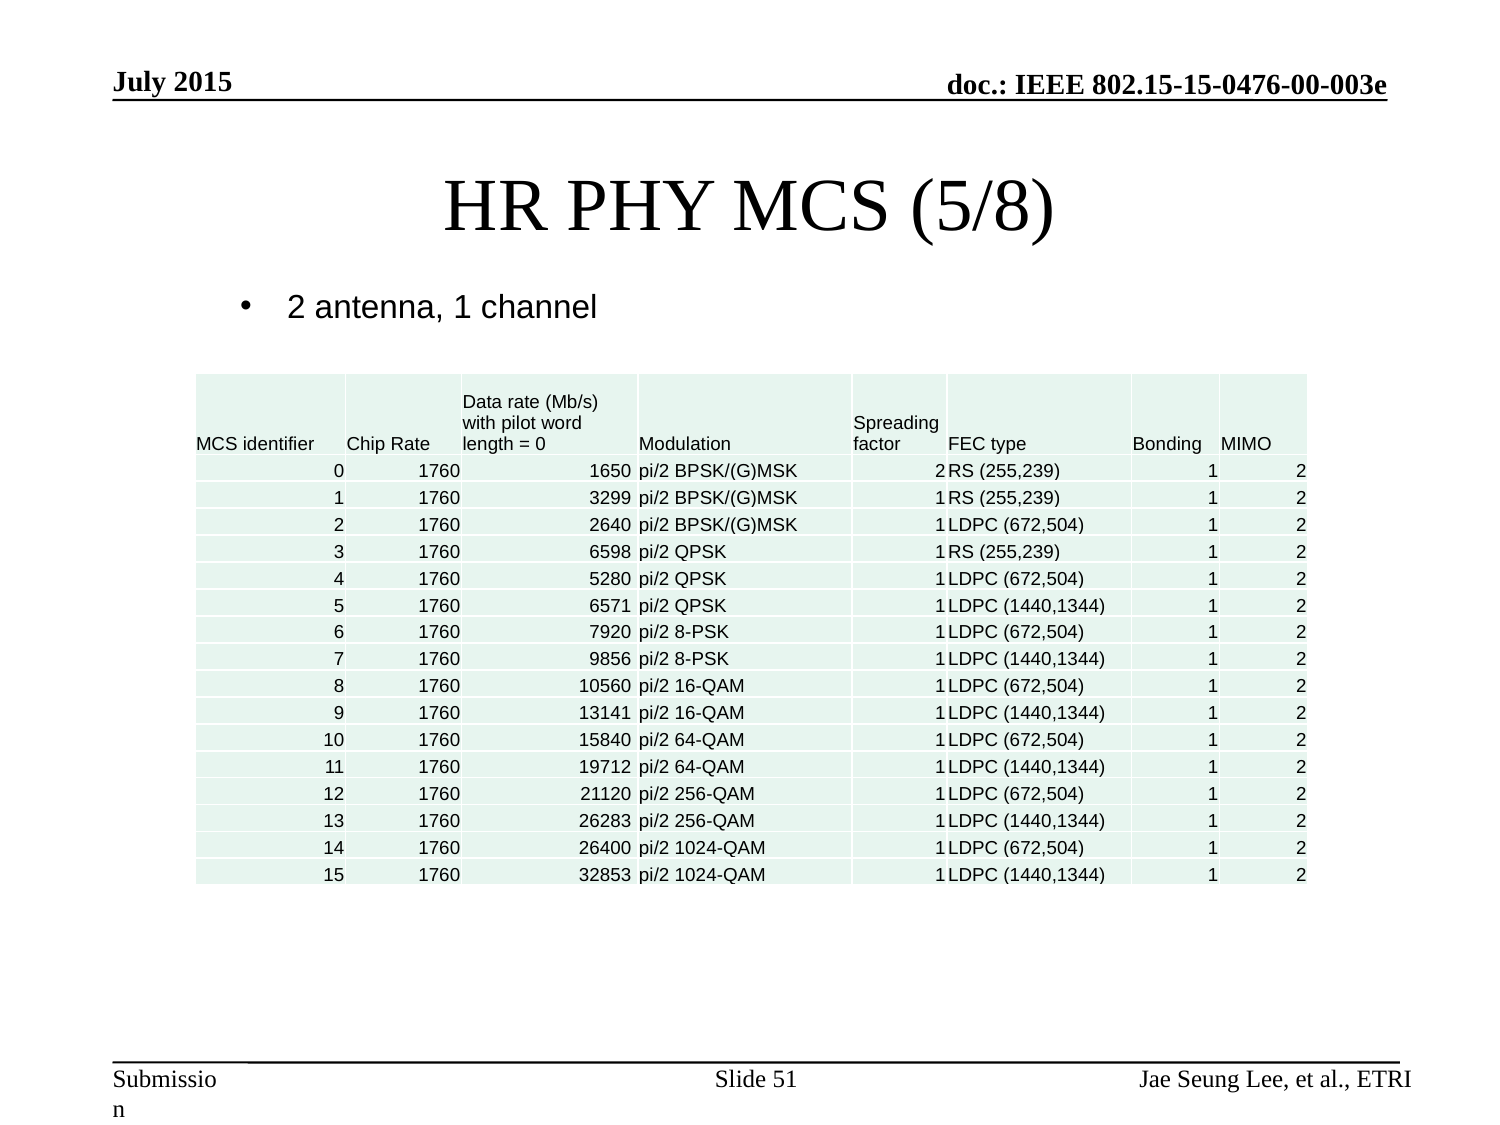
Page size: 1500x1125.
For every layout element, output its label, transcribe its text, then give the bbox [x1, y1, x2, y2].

table_cell pi/2 1024-QAM [639, 832, 851, 857]
table_cell 1 [853, 482, 946, 507]
table_cell 1760 [346, 698, 461, 723]
table_cell LDPC (672,504) [948, 509, 1131, 534]
table_cell 1 [853, 536, 946, 561]
table_cell LDPC (672,504) [948, 778, 1131, 804]
table_cell 26283 [462, 805, 637, 831]
table_cell 1 [1132, 590, 1219, 615]
table_cell 10 [196, 725, 345, 750]
table_cell 14 [196, 832, 345, 857]
table_cell 15840 [462, 725, 637, 750]
table_cell 13 [196, 805, 345, 831]
table_cell 1 [853, 805, 946, 831]
table_cell LDPC (672,504) [948, 671, 1131, 696]
table_cell 1 [1132, 644, 1219, 669]
table_cell 4 [196, 563, 345, 588]
table_cell 1760 [346, 590, 461, 615]
table_cell 1760 [346, 725, 461, 750]
table_cell 2 [1220, 805, 1307, 831]
table_cell 6598 [462, 536, 637, 561]
table_cell pi/2 16-QAM [639, 671, 851, 696]
table_cell 1 [853, 832, 946, 857]
table_cell 1 [853, 778, 946, 804]
footer Jae Seung Lee, et al., ETRI [900, 1062, 1413, 1093]
table_cell RS (255,239) [948, 482, 1131, 507]
table_cell 2 [1220, 617, 1307, 642]
table_cell 8 [196, 671, 345, 696]
table_cell 1760 [346, 752, 461, 777]
table_cell 1 [1132, 509, 1219, 534]
table_cell 2 [196, 509, 345, 534]
title HR PHY MCS (5/8) [112, 112, 1388, 277]
table_cell 1 [1132, 752, 1219, 777]
table_cell LDPC (1440,1344) [948, 644, 1131, 669]
table_cell 2 [1220, 536, 1307, 561]
table_cell 1 [1132, 563, 1219, 588]
table_cell 1760 [346, 536, 461, 561]
table_cell RS (255,239) [948, 536, 1131, 561]
table_header Spreading factor [853, 374, 946, 454]
table_cell LDPC (672,504) [948, 725, 1131, 750]
table_cell 1 [853, 617, 946, 642]
table_cell 11 [196, 752, 345, 777]
table_cell 2 [1220, 778, 1307, 804]
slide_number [112, 62, 375, 98]
table_cell 7920 [462, 617, 637, 642]
table_cell 2 [1220, 859, 1307, 884]
table_cell 9 [196, 698, 345, 723]
table_cell 1 [1132, 778, 1219, 804]
table_cell 3299 [462, 482, 637, 507]
table_cell 7 [196, 644, 345, 669]
table_cell 5 [196, 590, 345, 615]
table_cell 1 [853, 509, 946, 534]
table_cell pi/2 256-QAM [639, 805, 851, 831]
table_cell 2 [1220, 563, 1307, 588]
table_cell LDPC (1440,1344) [948, 752, 1131, 777]
table_cell 1760 [346, 832, 461, 857]
table_cell 26400 [462, 832, 637, 857]
table_cell 3 [196, 536, 345, 561]
table_cell pi/2 1024-QAM [639, 859, 851, 884]
table_cell 1 [1132, 832, 1219, 857]
table_cell 2 [1220, 455, 1307, 480]
table_cell 1 [1132, 859, 1219, 884]
table_cell 1 [853, 671, 946, 696]
table_cell 1 [853, 725, 946, 750]
table_cell 1 [196, 482, 345, 507]
table_cell 1 [1132, 805, 1219, 831]
table_cell 1 [853, 859, 946, 884]
table_cell LDPC (672,504) [948, 832, 1131, 857]
table_cell 2 [853, 455, 946, 480]
table_cell 1760 [346, 644, 461, 669]
table_cell LDPC (672,504) [948, 563, 1131, 588]
table_cell pi/2 QPSK [639, 590, 851, 615]
table_cell 2 [1220, 482, 1307, 507]
slide_number Slide 51 [712, 1062, 800, 1093]
table_cell 1760 [346, 805, 461, 831]
table_cell pi/2 8-PSK [639, 644, 851, 669]
table_cell pi/2 BPSK/(G)MSK [639, 509, 851, 534]
table_cell LDPC (1440,1344) [948, 859, 1131, 884]
table_cell pi/2 QPSK [639, 536, 851, 561]
list 2 antenna, 1 channel [112, 277, 1388, 953]
table_cell RS (255,239) [948, 455, 1131, 480]
table_cell 0 [196, 455, 345, 480]
table_cell 32853 [462, 859, 637, 884]
table_cell 6 [196, 617, 345, 642]
table_cell 1760 [346, 617, 461, 642]
table_header Modulation [639, 374, 851, 454]
table_cell 10560 [462, 671, 637, 696]
table_cell 2 [1220, 644, 1307, 669]
table_cell 1760 [346, 859, 461, 884]
table_cell 1 [853, 752, 946, 777]
table_cell 2 [1220, 698, 1307, 723]
table_cell 1760 [346, 563, 461, 588]
table_cell 1 [853, 563, 946, 588]
table_cell 1650 [462, 455, 637, 480]
table_cell 1 [1132, 455, 1219, 480]
table_cell 1760 [346, 482, 461, 507]
table_cell 1 [1132, 725, 1219, 750]
table_cell 1760 [346, 671, 461, 696]
table_cell 1760 [346, 778, 461, 804]
table_cell 2640 [462, 509, 637, 534]
table_header FEC type [948, 374, 1131, 454]
table_cell 2 [1220, 832, 1307, 857]
table_cell 1 [1132, 482, 1219, 507]
table_cell 15 [196, 859, 345, 884]
table_cell 1 [853, 590, 946, 615]
table_cell 1 [853, 644, 946, 669]
table_cell 6571 [462, 590, 637, 615]
table_cell 19712 [462, 752, 637, 777]
table_cell pi/2 QPSK [639, 563, 851, 588]
table_cell 1 [1132, 617, 1219, 642]
table_cell 2 [1220, 590, 1307, 615]
table_cell pi/2 16-QAM [639, 698, 851, 723]
table_cell 1760 [346, 455, 461, 480]
table_cell LDPC (1440,1344) [948, 698, 1131, 723]
table_cell 2 [1220, 752, 1307, 777]
table_cell pi/2 BPSK/(G)MSK [639, 455, 851, 480]
table_cell pi/2 64-QAM [639, 725, 851, 750]
table_cell 2 [1220, 509, 1307, 534]
table_header MCS identifier [196, 374, 345, 454]
table_cell 1 [1132, 698, 1219, 723]
table_cell 2 [1220, 725, 1307, 750]
table_cell 1 [853, 698, 946, 723]
table_cell 21120 [462, 778, 637, 804]
table_header Bonding [1132, 374, 1219, 454]
table_cell LDPC (1440,1344) [948, 590, 1131, 615]
table_cell 1760 [346, 509, 461, 534]
table_header Data rate (Mb/s) with pilot word length = 0 [462, 374, 637, 454]
table_cell pi/2 BPSK/(G)MSK [639, 482, 851, 507]
table_cell LDPC (672,504) [948, 617, 1131, 642]
table_cell 9856 [462, 644, 637, 669]
table_cell 1 [1132, 671, 1219, 696]
table_cell 5280 [462, 563, 637, 588]
table_cell pi/2 8-PSK [639, 617, 851, 642]
table_cell 12 [196, 778, 345, 804]
table_cell 1 [1132, 536, 1219, 561]
table_cell LDPC (1440,1344) [948, 805, 1131, 831]
table_header MIMO [1220, 374, 1307, 454]
table_cell pi/2 256-QAM [639, 778, 851, 804]
table_cell 2 [1220, 671, 1307, 696]
table_cell 13141 [462, 698, 637, 723]
table_cell pi/2 64-QAM [639, 752, 851, 777]
table_header Chip Rate [346, 374, 461, 454]
